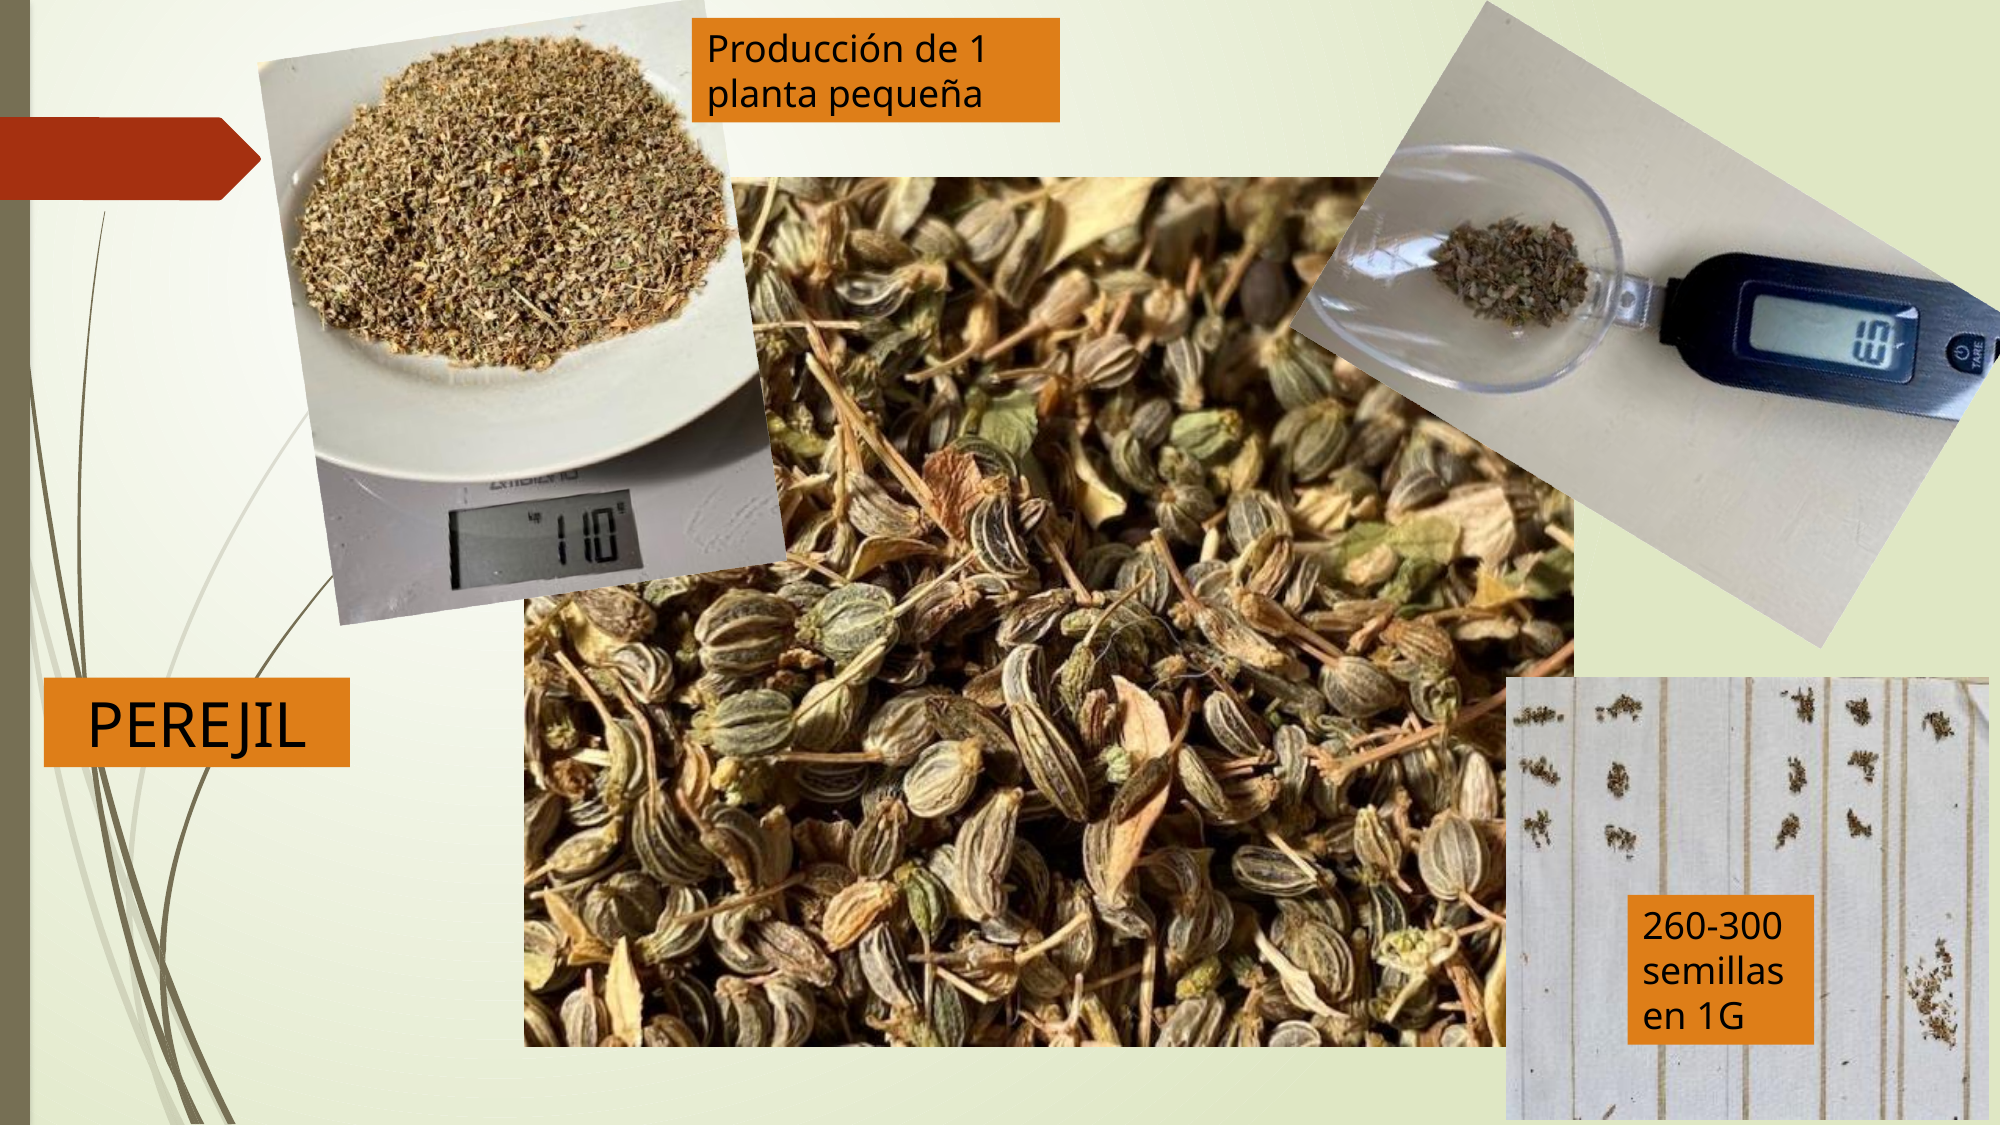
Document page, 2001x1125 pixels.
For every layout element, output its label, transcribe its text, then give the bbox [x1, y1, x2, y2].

text_box PEREJIL [43, 677, 350, 768]
text_box Producción de 1 planta pequeña [691, 17, 1060, 123]
picture [258, 0, 2000, 1120]
